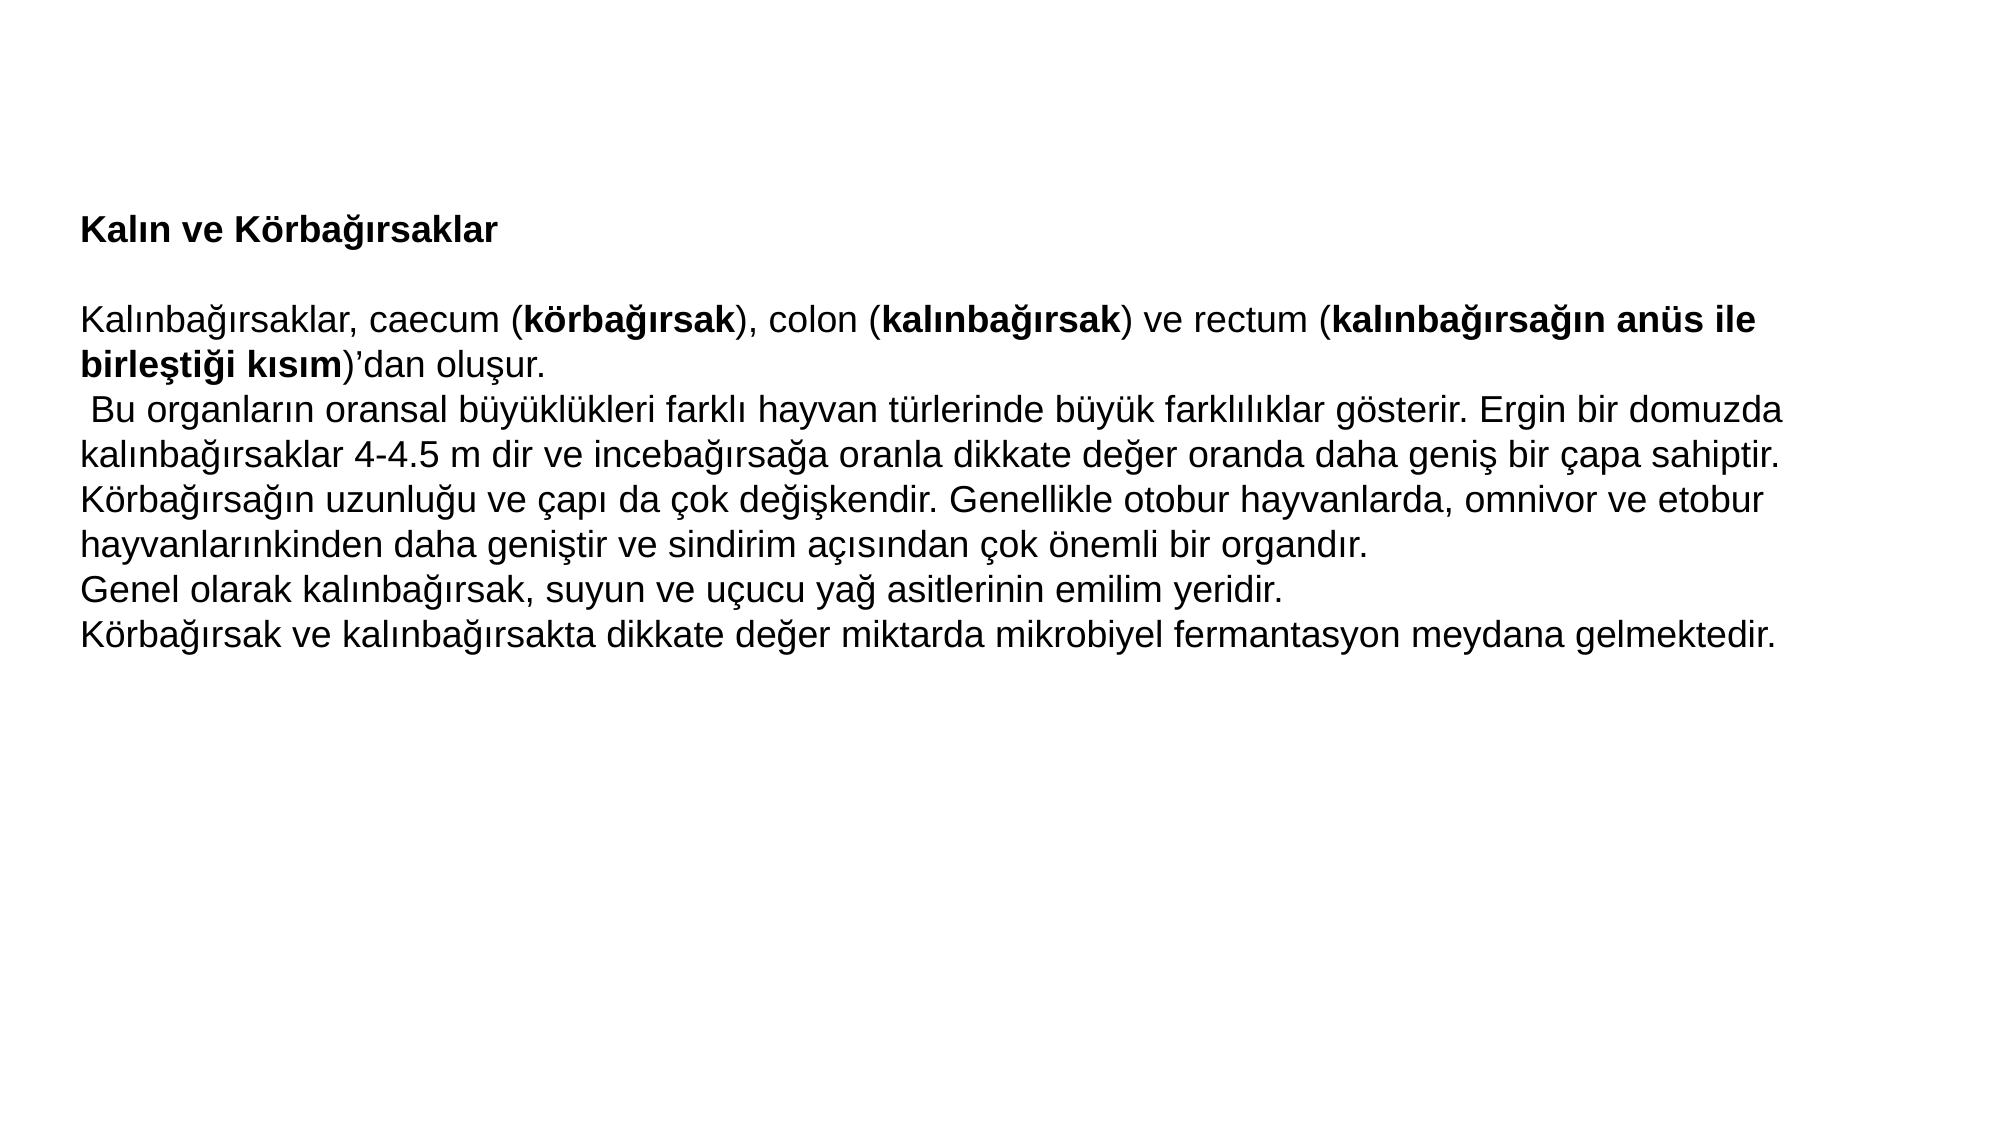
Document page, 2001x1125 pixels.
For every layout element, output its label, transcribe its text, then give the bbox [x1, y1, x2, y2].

text_box Kalın ve Körbağırsaklar Kalınbağırsaklar, caecum (körbağırsak), colon (kalınbağırsak) ve rectum (kalınbağırsağın anüs ile birleştiği kısım)’dan oluşur. Bu organların oransal büyüklükleri farklı hayvan türlerinde büyük farklılıklar gösterir. Ergin bir domuzda kalınbağırsaklar 4-4.5 m dir ve incebağırsağa oranla dikkate değer oranda daha geniş bir çapa sahiptir. Körbağırsağın uzunluğu ve çapı da çok değişkendir. Genellikle otobur hayvanlarda, omnivor ve etobur hayvanlarınkinden daha geniştir ve sindirim açısından çok önemli bir organdır. Genel olarak kalınbağırsak, suyun ve uçucu yağ asitlerinin emilim yeridir. Körbağırsak ve kalınbağırsakta dikkate değer miktarda mikrobiyel fermantasyon meydana gelmektedir. [65, 197, 1879, 663]
